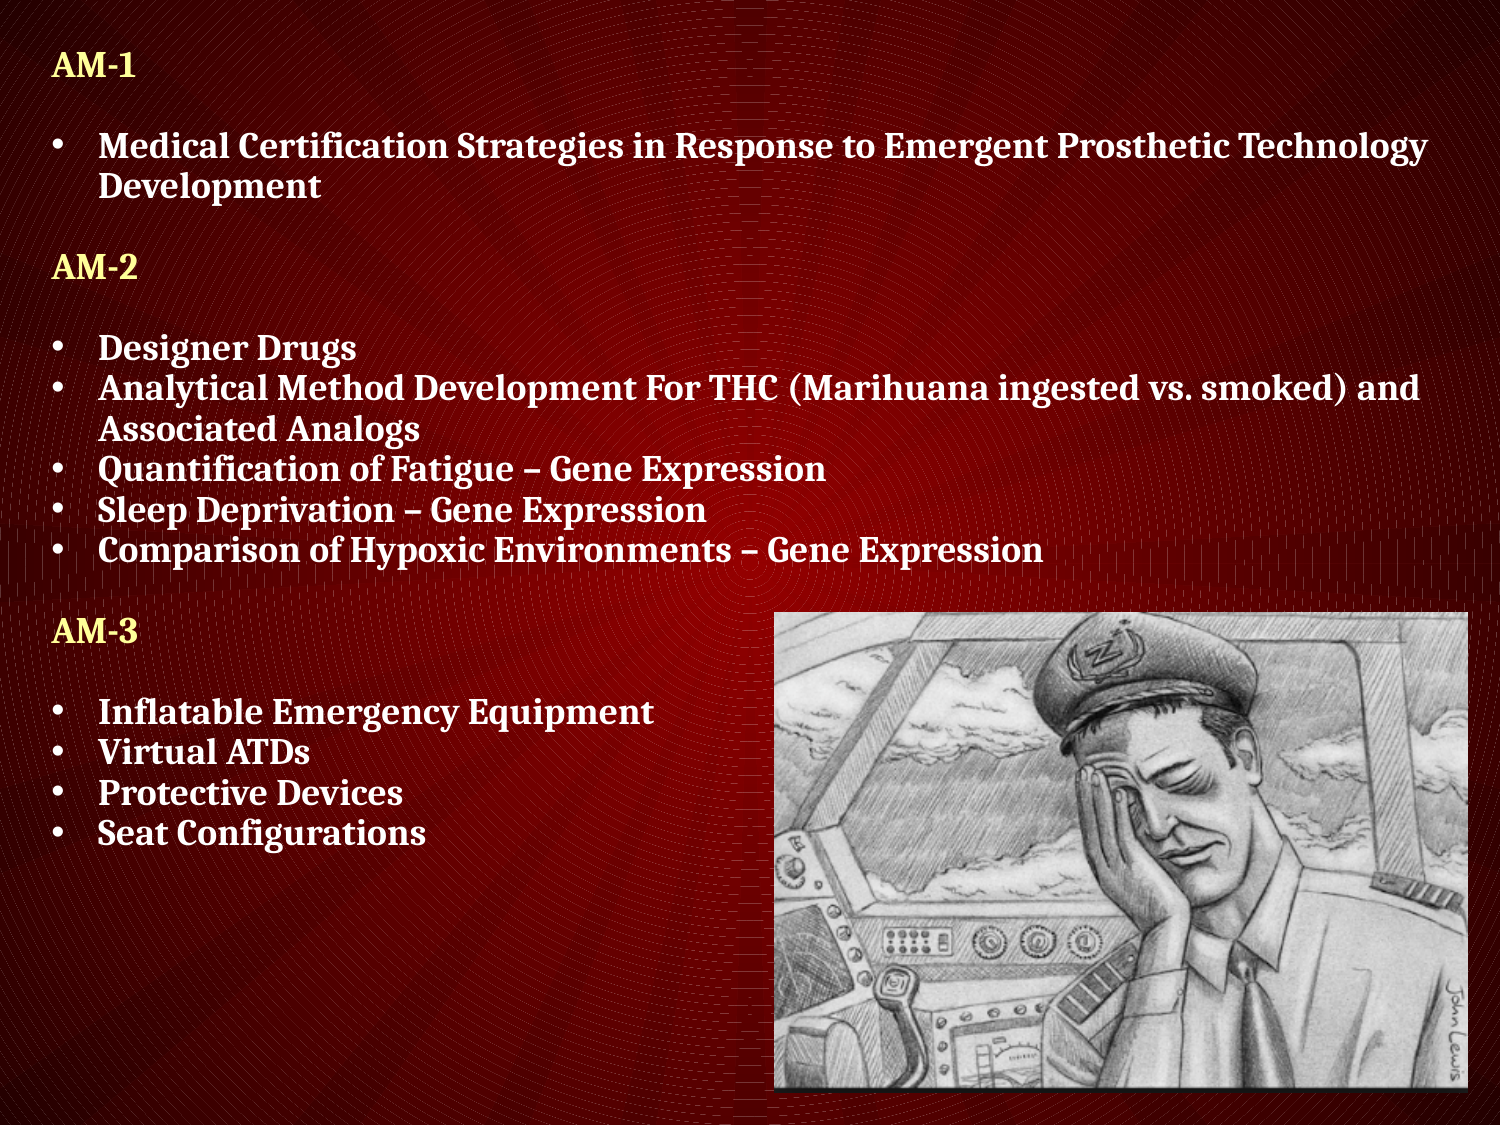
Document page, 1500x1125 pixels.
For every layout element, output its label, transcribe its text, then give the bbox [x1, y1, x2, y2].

text_box AM-1 Medical Certification Strategies in Response to Emergent Prosthetic Technology Development AM-2 Designer Drugs Analytical Method Development For THC (Marihuana ingested vs. smoked) and Associated Analogs Quantification of Fatigue – Gene Expression Sleep Deprivation – Gene Expression Comparison of Hypoxic Environments – Gene Expression AM-3 Inflatable Emergency Equipment Virtual ATDs Protective Devices Seat Configurations [36, 37, 1449, 862]
picture [774, 611, 1468, 1094]
